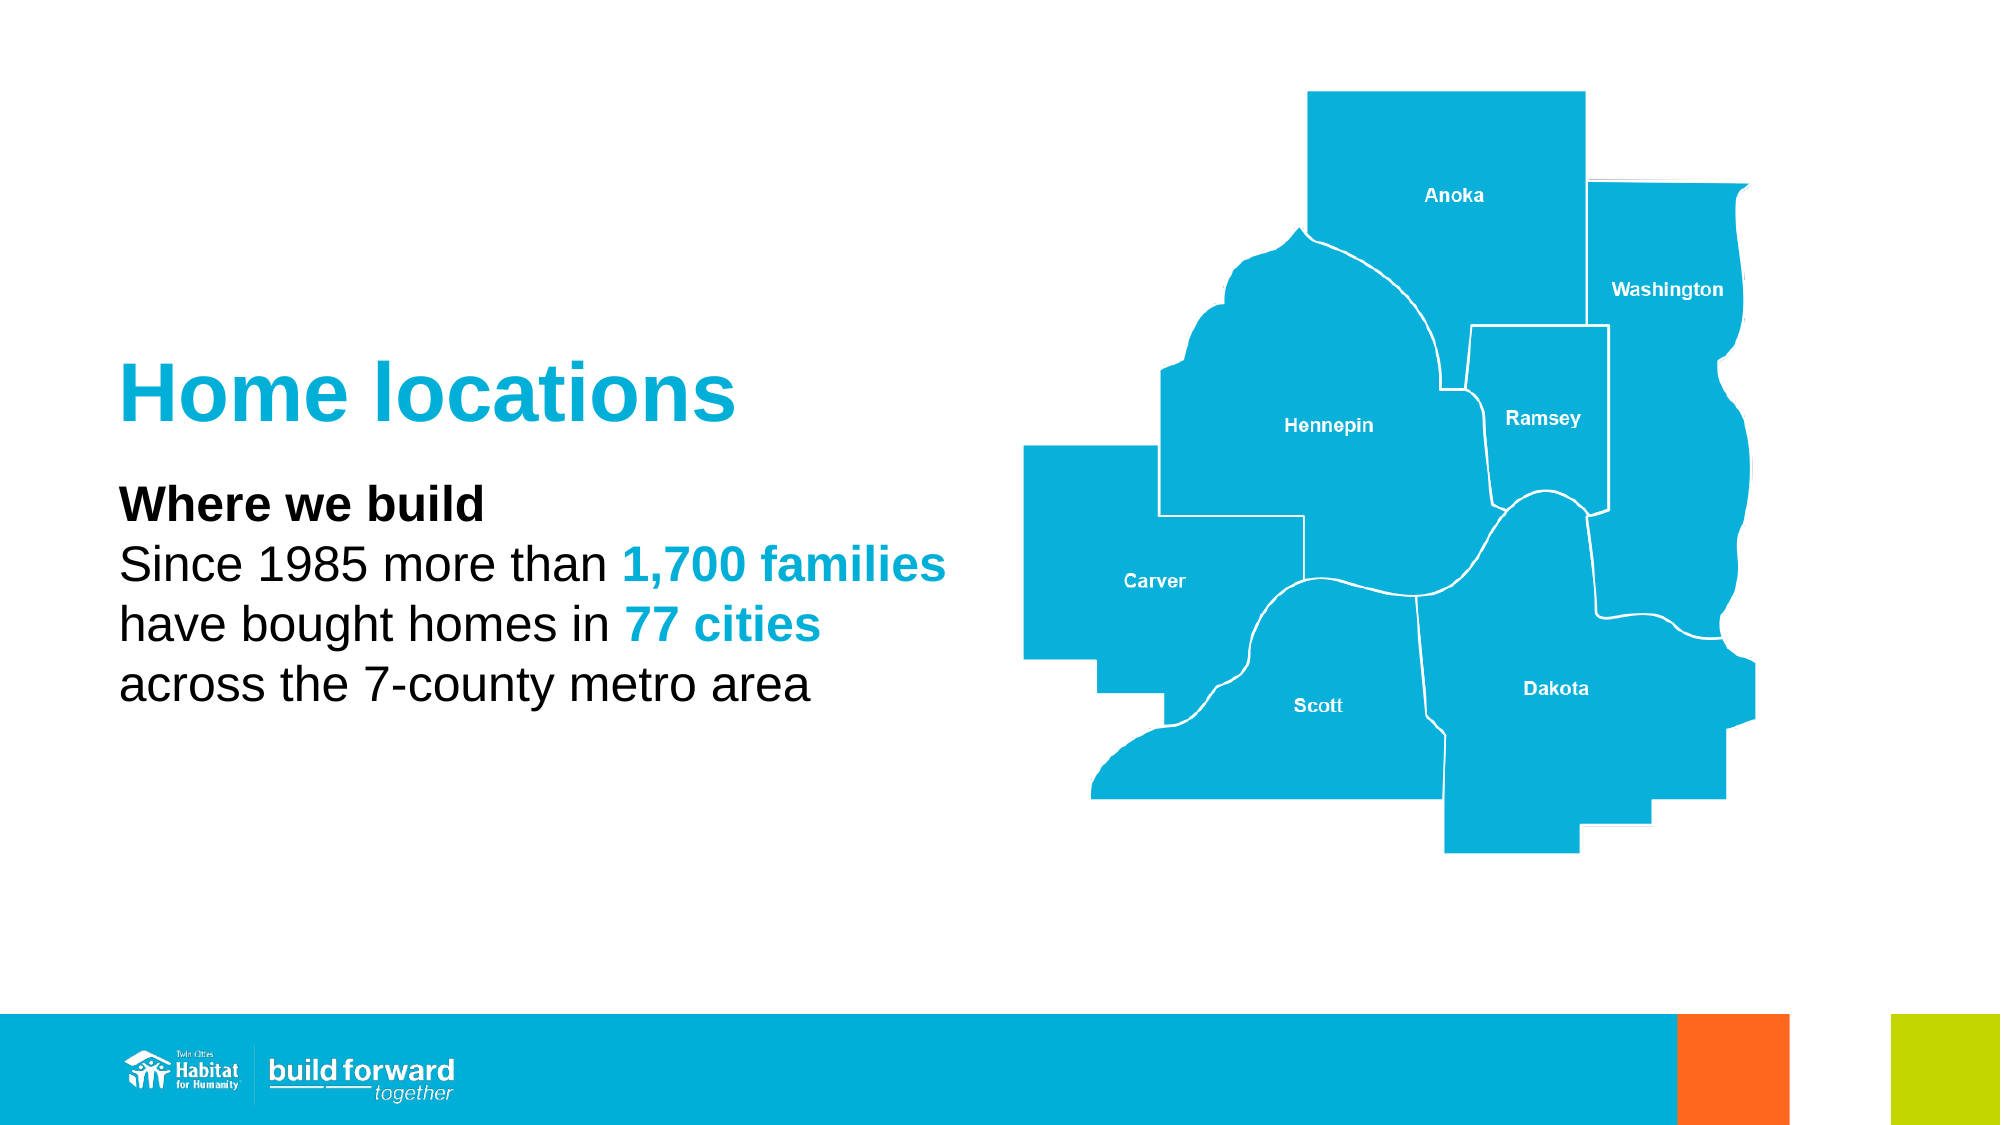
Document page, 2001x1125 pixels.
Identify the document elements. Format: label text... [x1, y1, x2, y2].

picture [189, 1067, 197, 1077]
picture [344, 1059, 353, 1080]
picture [133, 1063, 169, 1088]
picture [386, 1065, 407, 1080]
picture [211, 1062, 220, 1077]
picture [130, 1075, 136, 1086]
picture [177, 1080, 189, 1088]
picture [270, 1059, 285, 1080]
picture [178, 1051, 186, 1056]
picture [233, 1064, 237, 1077]
picture [373, 1065, 383, 1080]
picture [177, 1062, 187, 1077]
picture [438, 1059, 453, 1081]
text_box Where we build Since 1985 more than 1,700 families have bought homes in 77 cities across the 7-county metro area [118, 471, 958, 811]
picture [410, 1065, 423, 1080]
picture [355, 1065, 370, 1081]
picture [194, 1080, 232, 1088]
text_box Home locations [118, 349, 958, 471]
picture [958, 38, 1914, 906]
picture [306, 1065, 310, 1080]
picture [223, 1067, 231, 1077]
picture [200, 1062, 208, 1077]
picture [321, 1059, 336, 1081]
picture [288, 1065, 302, 1080]
picture [126, 1051, 170, 1065]
picture [427, 1065, 436, 1080]
